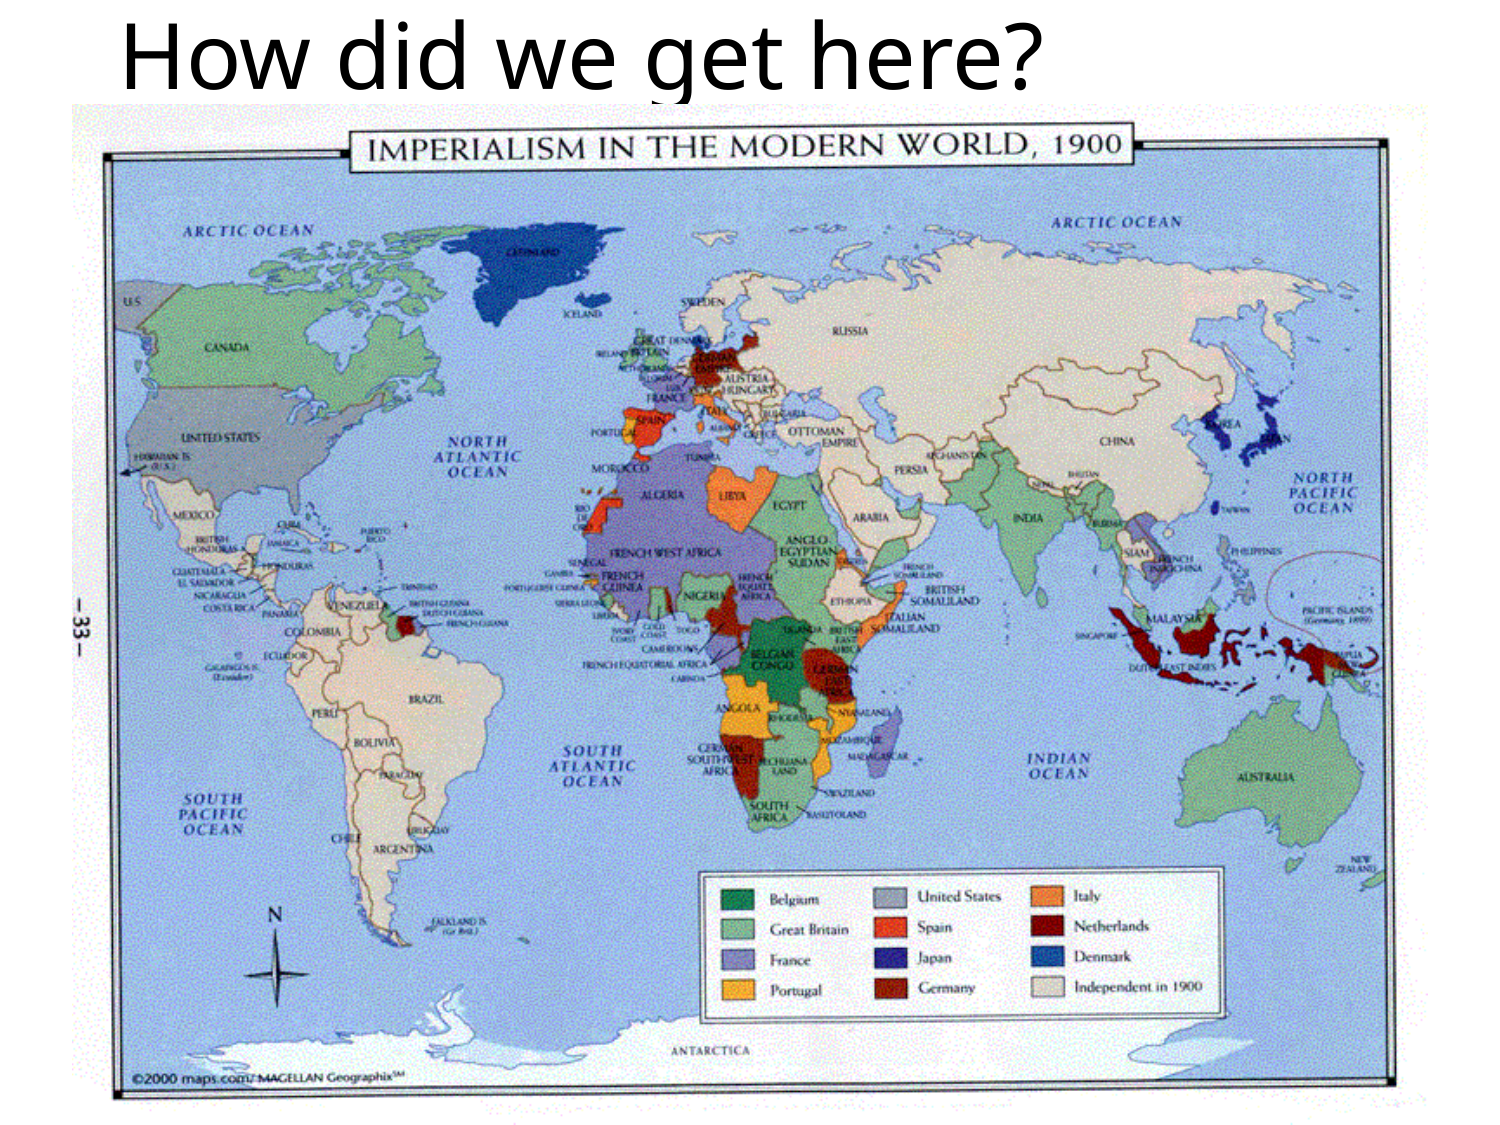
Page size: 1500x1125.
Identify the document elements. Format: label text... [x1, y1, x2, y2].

picture [72, 104, 1428, 1125]
title How did we get here? [103, 0, 1397, 104]
